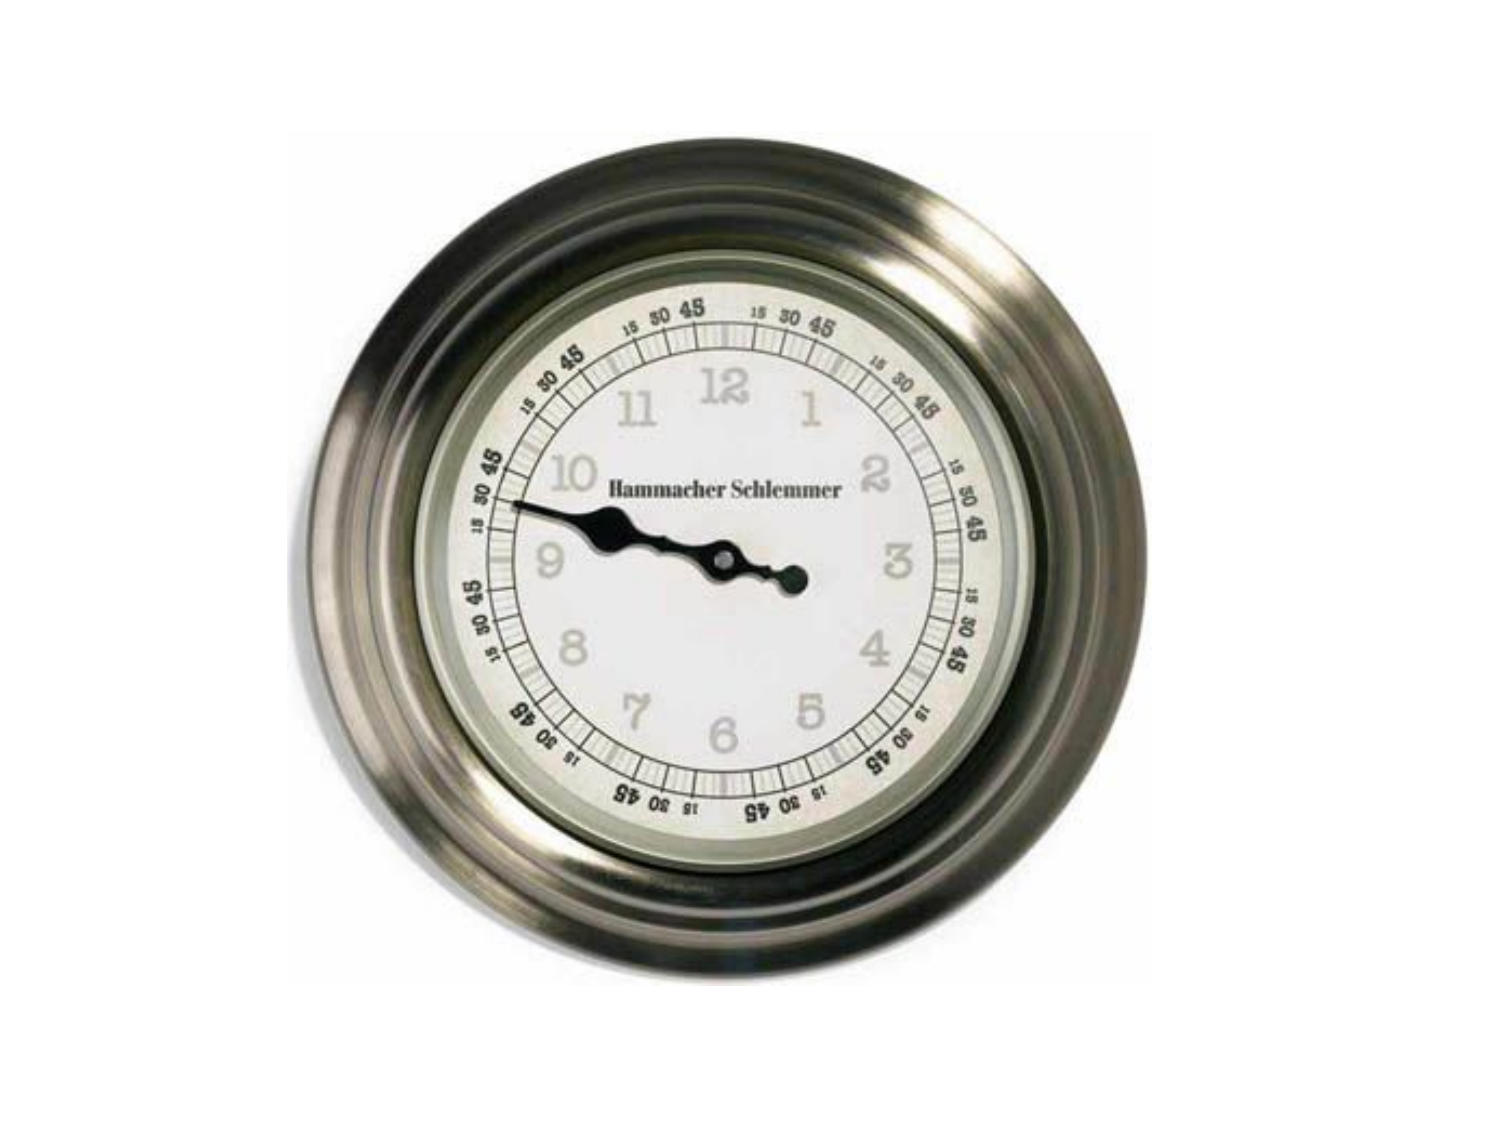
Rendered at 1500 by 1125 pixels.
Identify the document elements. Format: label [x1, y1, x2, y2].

picture [287, 131, 1152, 986]
